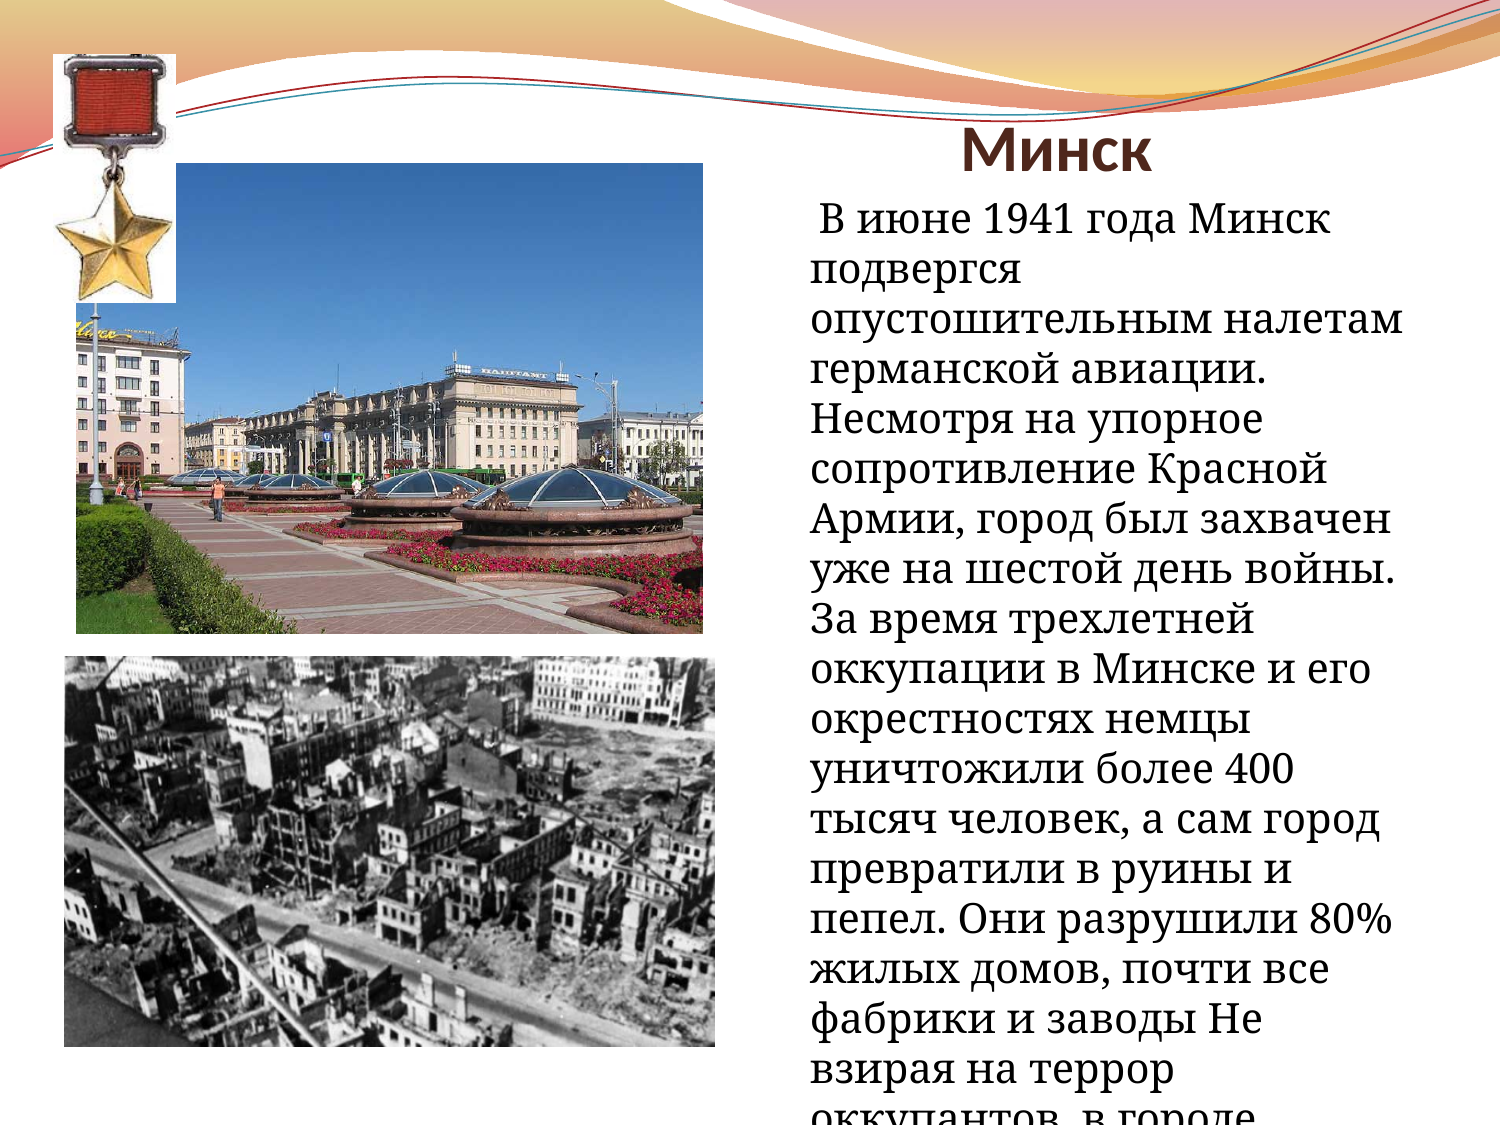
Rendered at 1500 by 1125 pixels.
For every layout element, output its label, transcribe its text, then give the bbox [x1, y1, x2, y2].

list В июне 1941 года Минск подвергся опустошительным налетам германской авиации. Несмотря на упорное сопротивление Красной Армии, город был захвачен уже на шестой день войны. За время трехлетней оккупации в Минске и его окрестностях немцы уничтожили более 400 тысяч человек, а сам город превратили в руины и пепел. Они разрушили 80% жилых домов, почти все фабрики и заводы Не взирая на террор оккупантов, в городе действовало патриотическое подполье. [750, 184, 1425, 1094]
picture [64, 656, 715, 1048]
title Минск [181, 78, 1425, 185]
picture [76, 163, 703, 634]
picture [52, 54, 176, 304]
